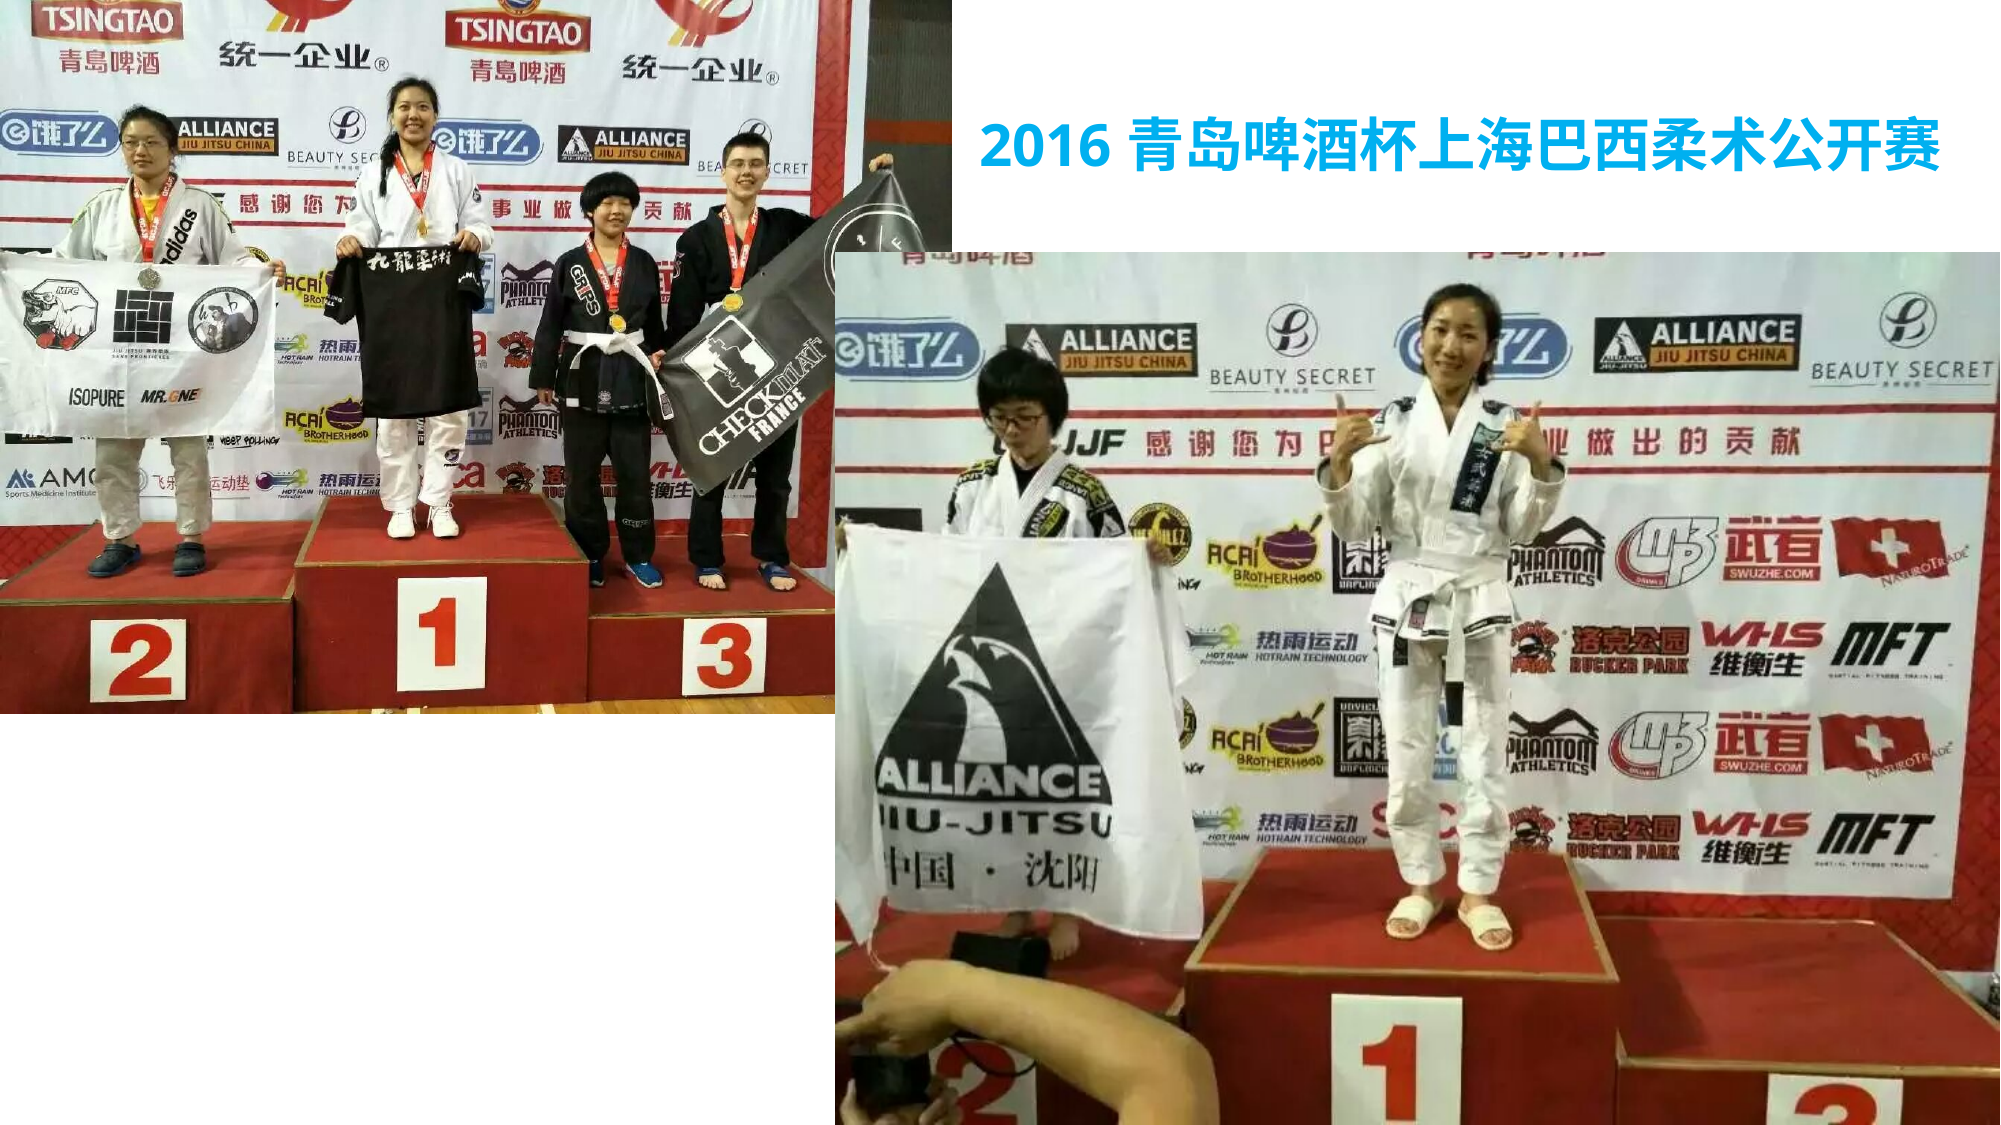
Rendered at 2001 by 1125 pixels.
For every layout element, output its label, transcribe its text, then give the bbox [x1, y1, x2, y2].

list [0, 0, 952, 714]
text_box 2016青岛啤酒杯上海巴西柔术公开赛 [964, 100, 2000, 185]
picture [835, 252, 2000, 1125]
